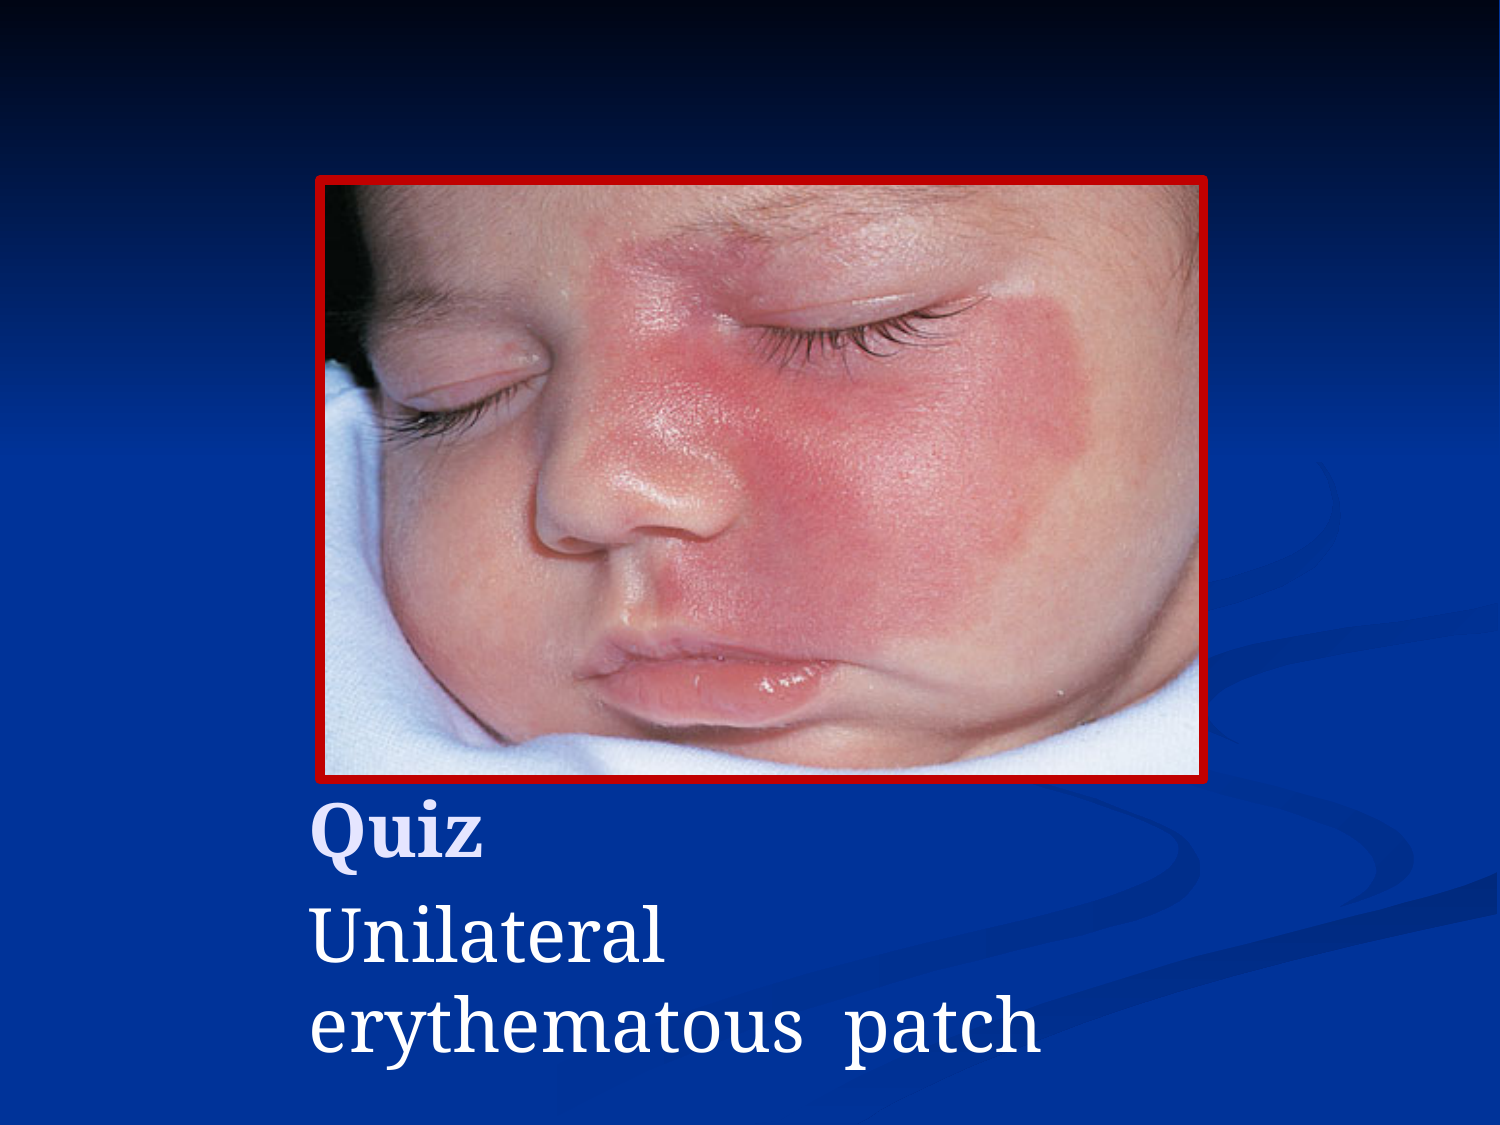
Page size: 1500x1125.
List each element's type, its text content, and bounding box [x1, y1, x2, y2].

list Unilateral erythematous patch [293, 880, 1195, 1013]
title Quiz [293, 787, 1195, 880]
picture [324, 184, 1200, 776]
